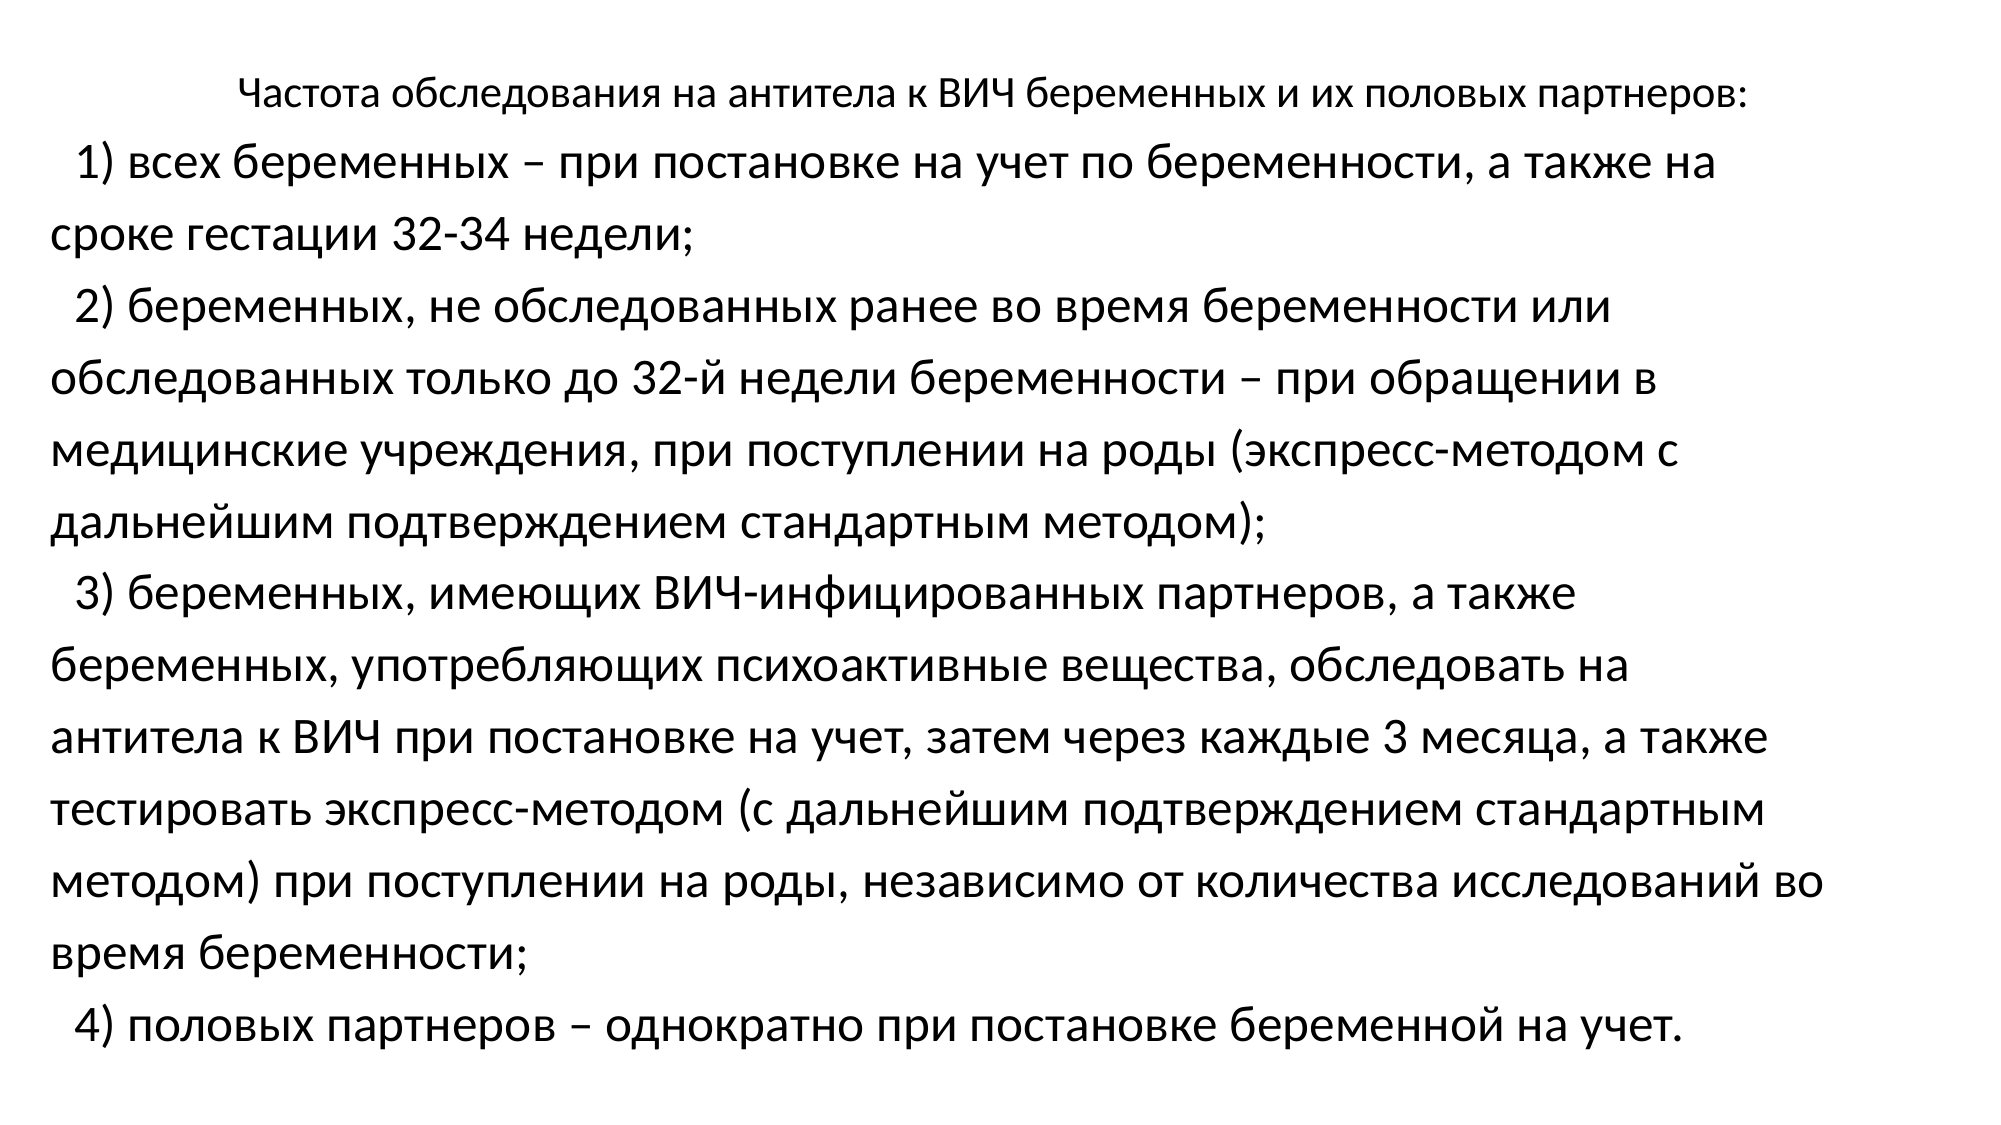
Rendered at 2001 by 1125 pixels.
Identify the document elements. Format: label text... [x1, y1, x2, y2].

list Частота обследования на антитела к ВИЧ беременных и их половых партнеров: 1) всех беременных – при постановке на учет по беременности, а также на сроке гестации 32-34 недели; 2) беременных, не обследованных ранее во время беременности или обследованных только до 32-й недели беременности – при обращении в медицинские учреждения, при поступлении на роды (экспресс-методом с дальнейшим подтверждением стандартным методом); 3) беременных, имеющих ВИЧ-инфицированных партнеров, а также беременных, употребляющих психоактивные вещества, обследовать на антитела к ВИЧ при постановке на учет, затем через каждые 3 месяца, а также тестировать экспресс-методом (с дальнейшим подтверждением стандартным методом) при поступлении на роды, независимо от количества исследований во время беременности; 4) половых партнеров – однократно при постановке беременной на учет. [35, 55, 1953, 1076]
